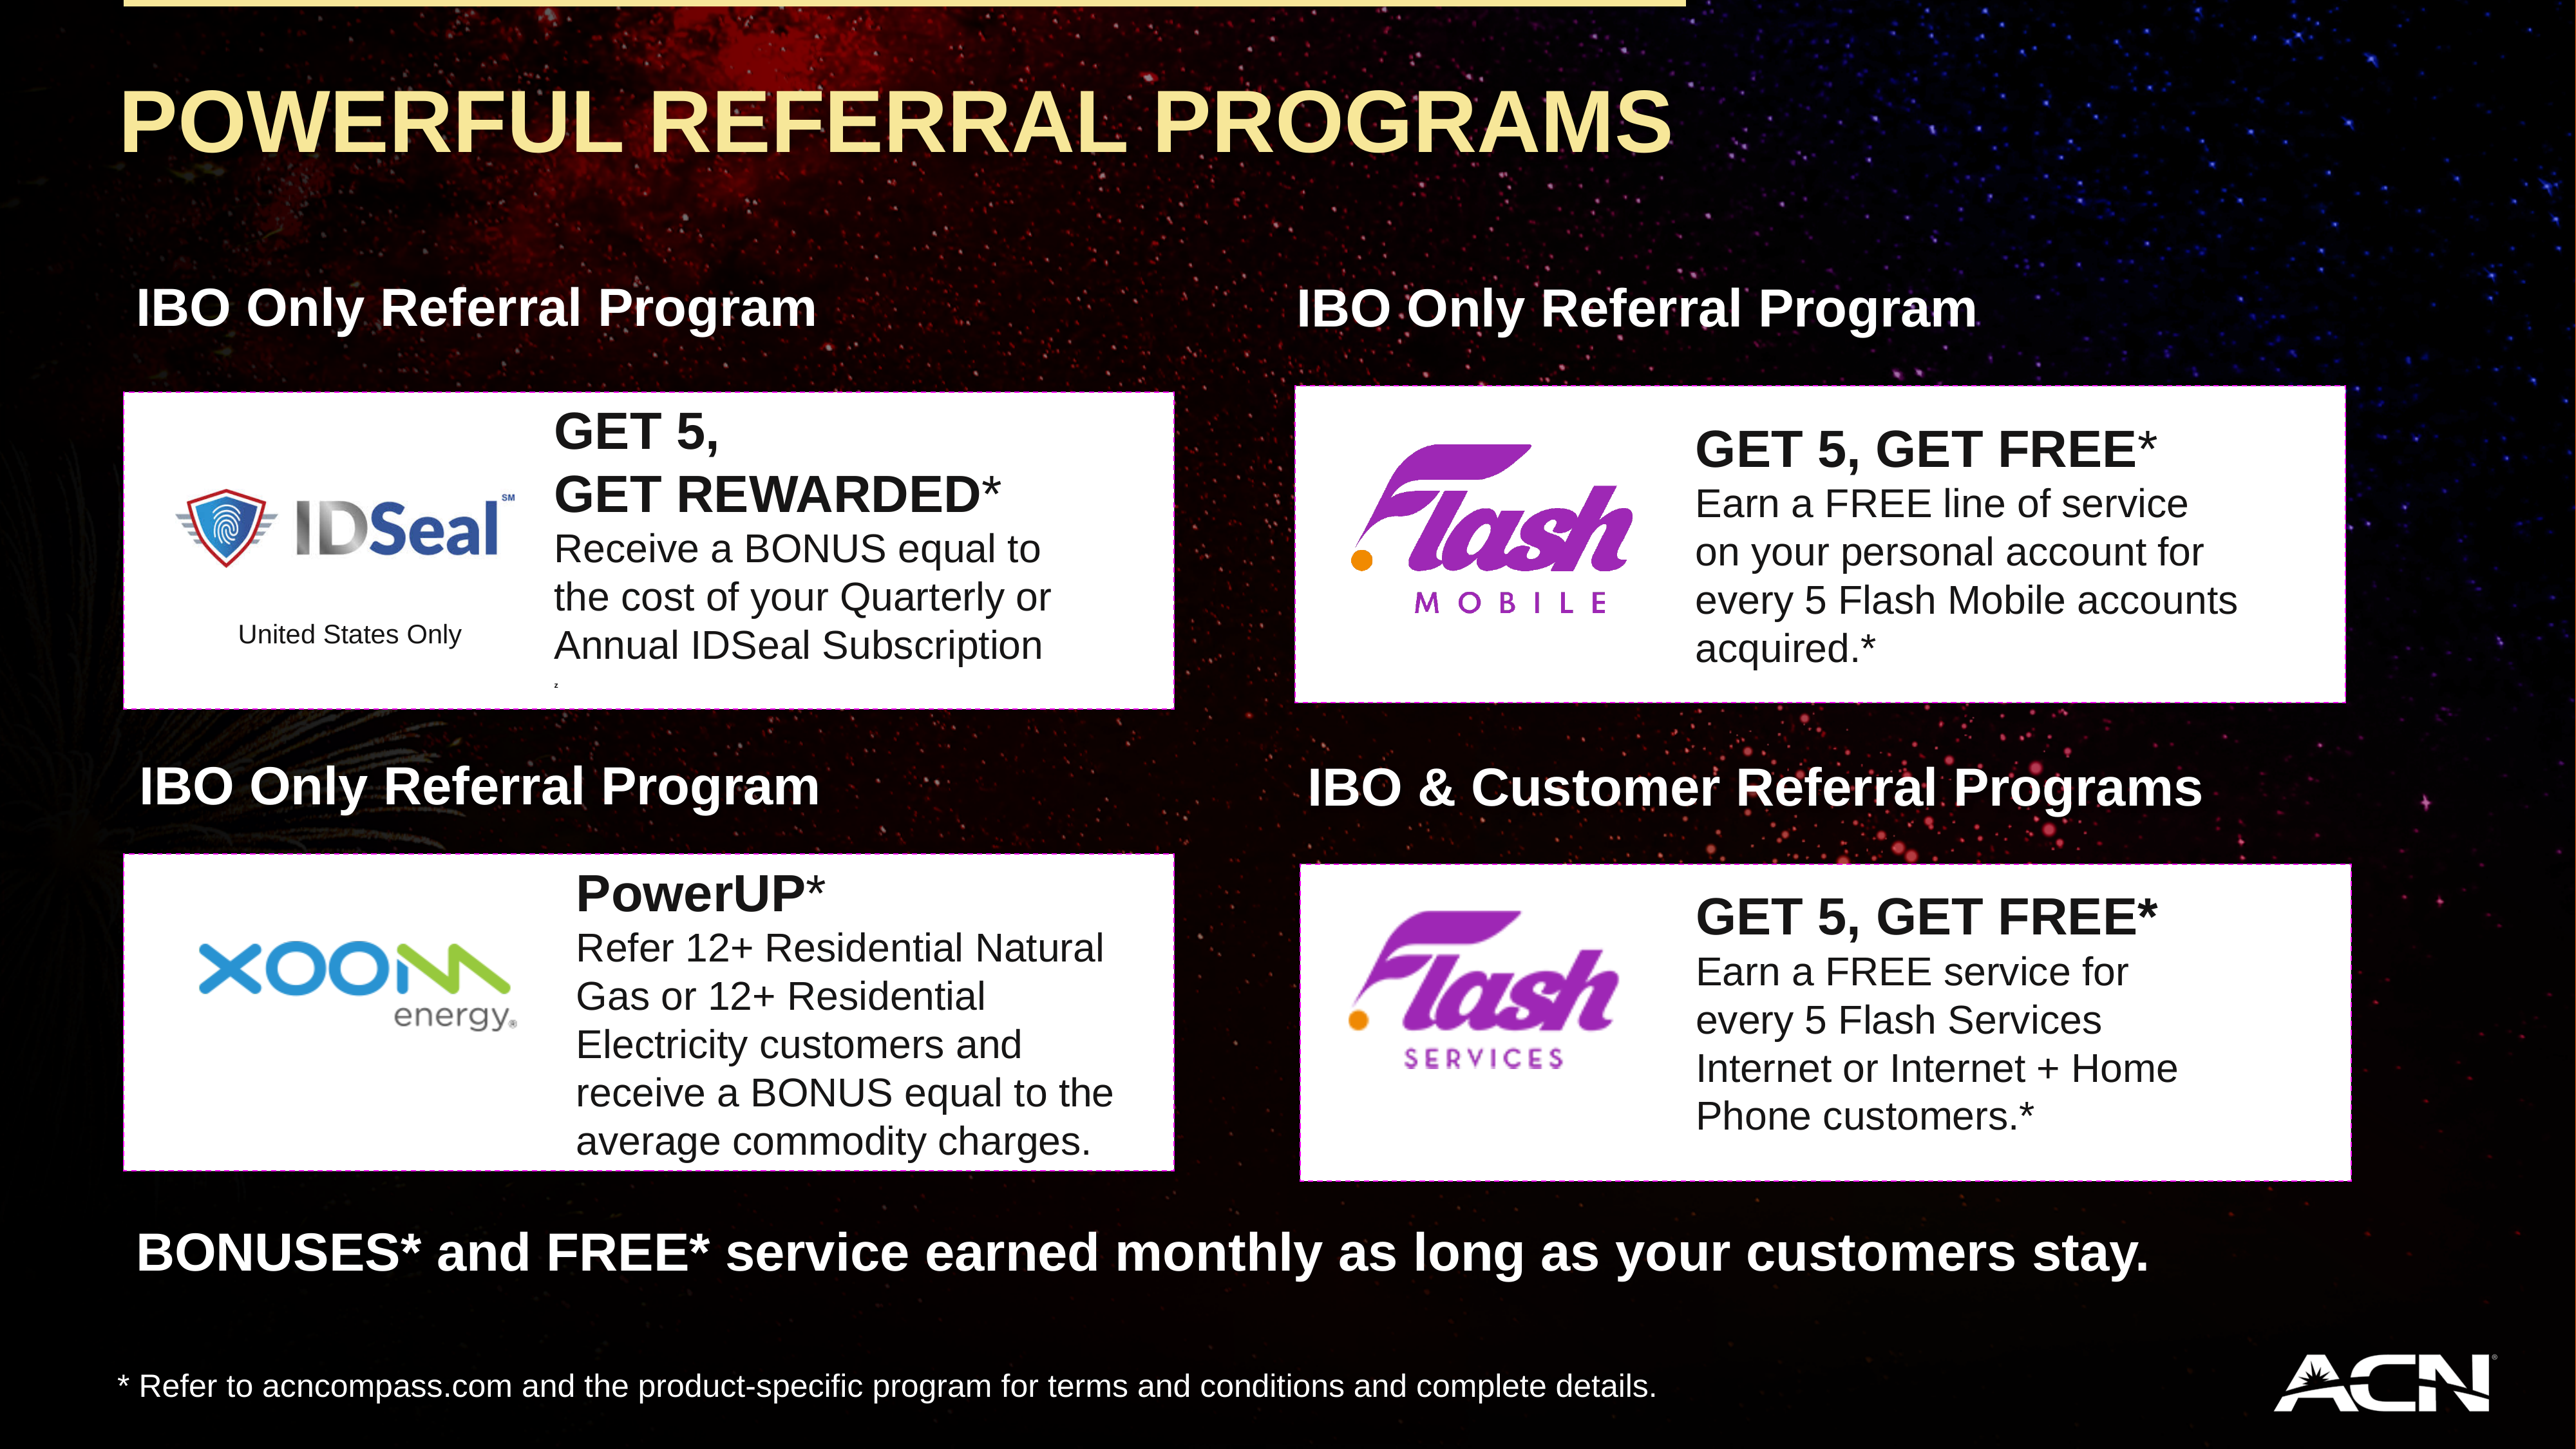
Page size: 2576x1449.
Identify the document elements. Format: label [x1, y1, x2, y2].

picture [0, 0, 2575, 1449]
text_box [107, 77, 2523, 1411]
